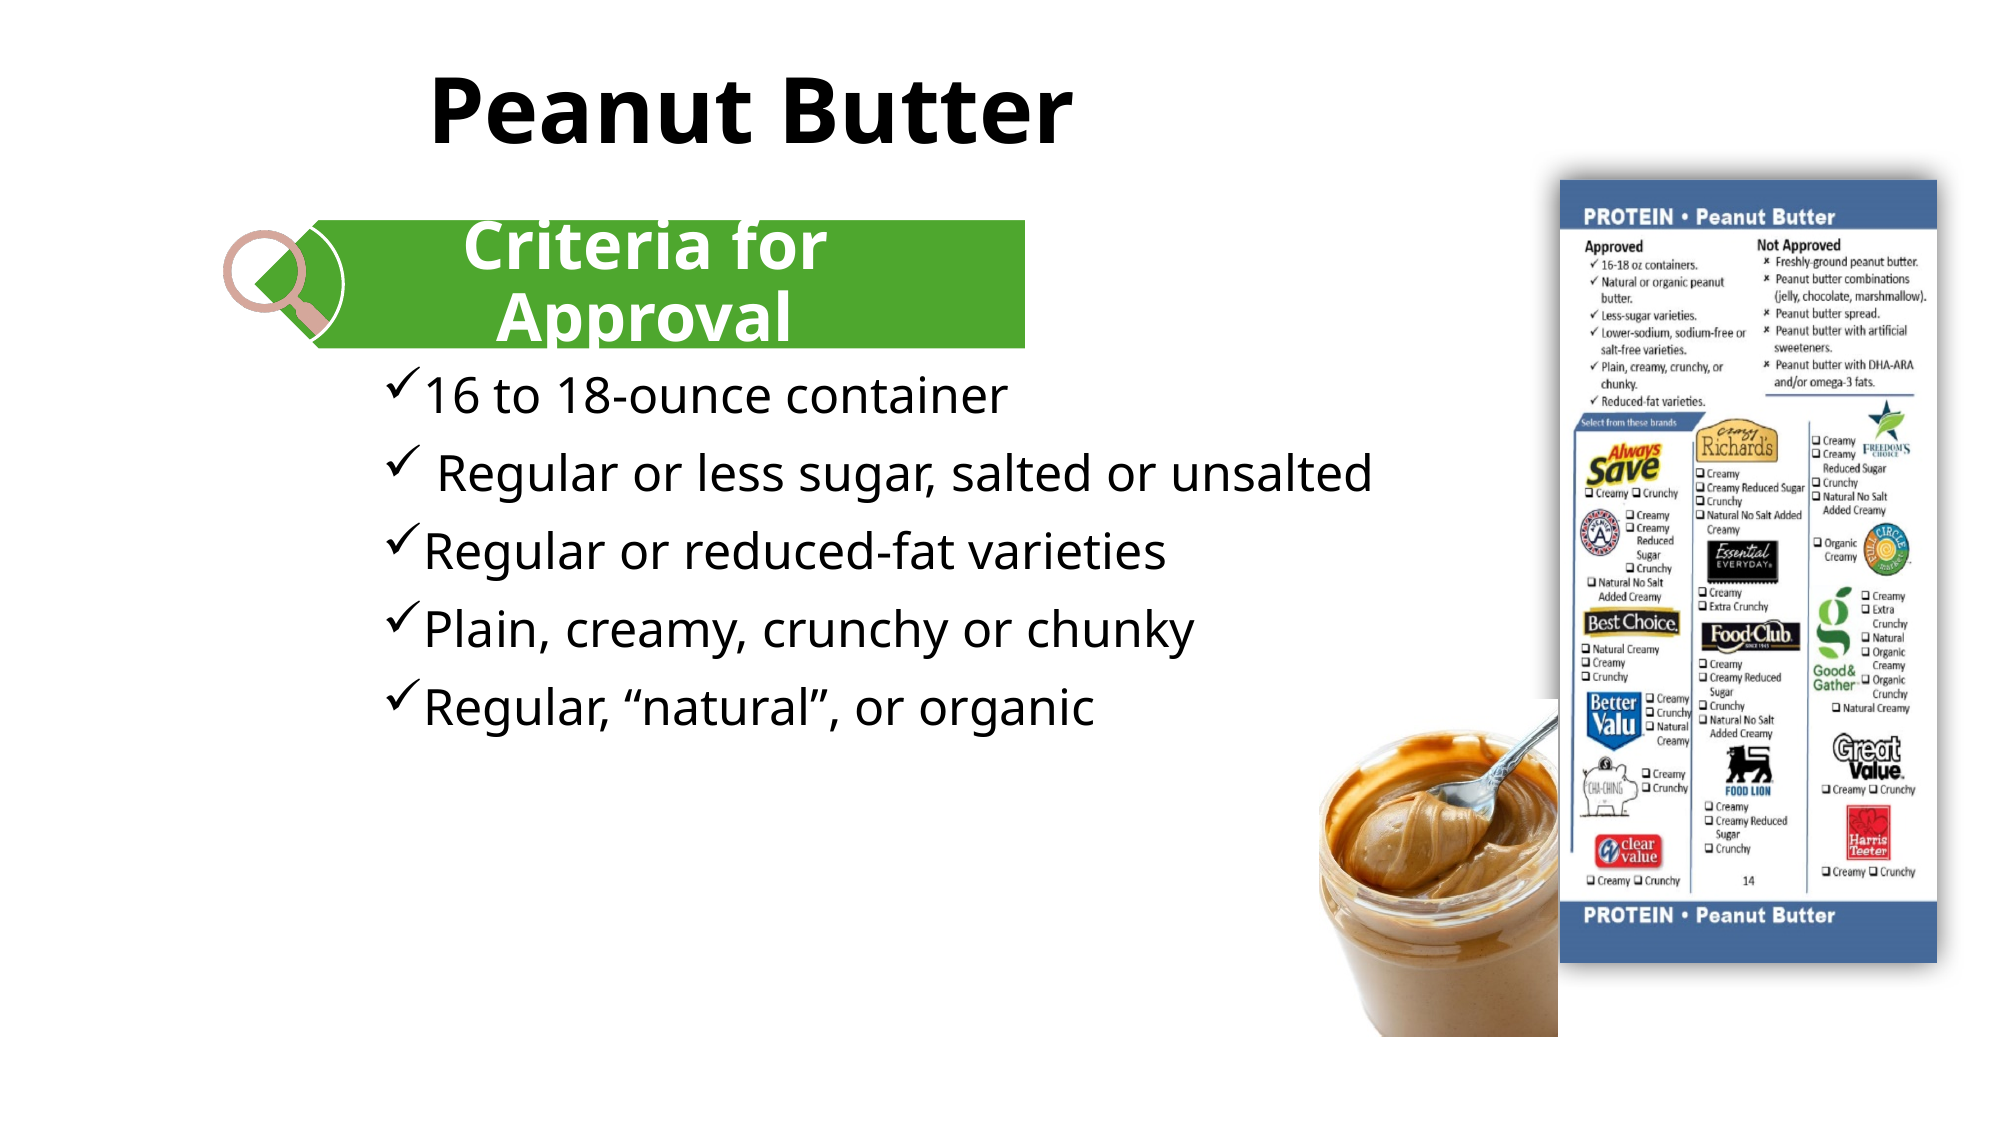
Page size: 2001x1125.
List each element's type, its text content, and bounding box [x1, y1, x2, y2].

picture [1319, 178, 1937, 1037]
text_box Peanut Butter [412, 44, 1638, 170]
list 16 to 18-ounce container Regular or less sugar, salted or unsalted Regular or reduced-fat varieties Plain, creamy, crunchy or chunky Regular, “natural”, or organic [367, 338, 1456, 1014]
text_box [74, 217, 1164, 351]
